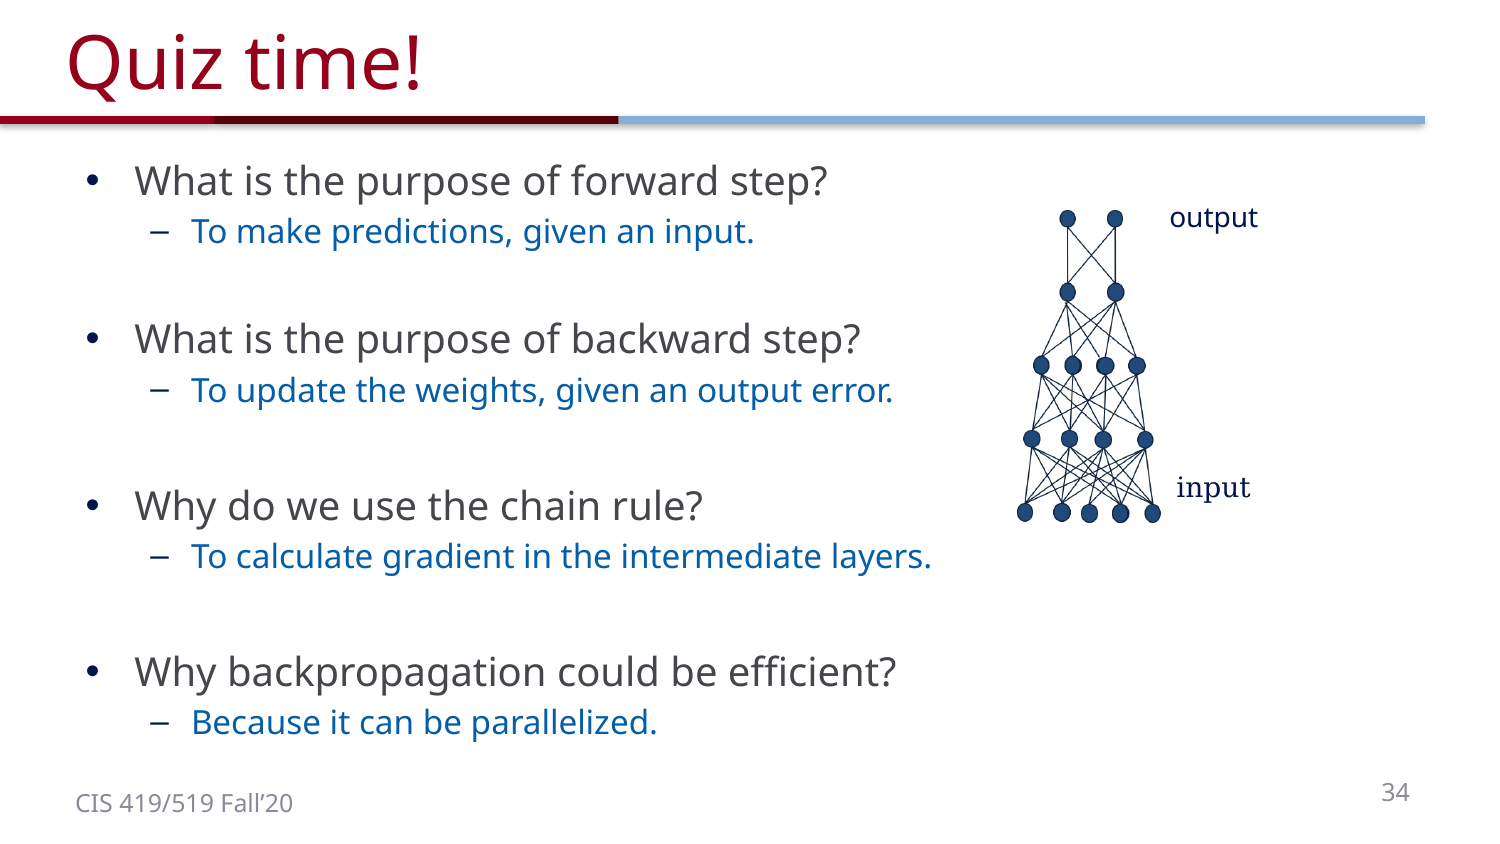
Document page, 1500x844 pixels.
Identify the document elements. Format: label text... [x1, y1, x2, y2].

title Quiz time! [50, 2, 1401, 117]
list What is the purpose of forward step? To make predictions, given an input. What is the purpose of backward step? To update the weights, given an output error. Why do we use the chain rule? To calculate gradient in the intermediate layers. Why backpropagation could be efficient? Because it can be parallelized. [70, 148, 1421, 754]
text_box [1011, 187, 1357, 535]
slide_number 34 [1074, 770, 1425, 816]
